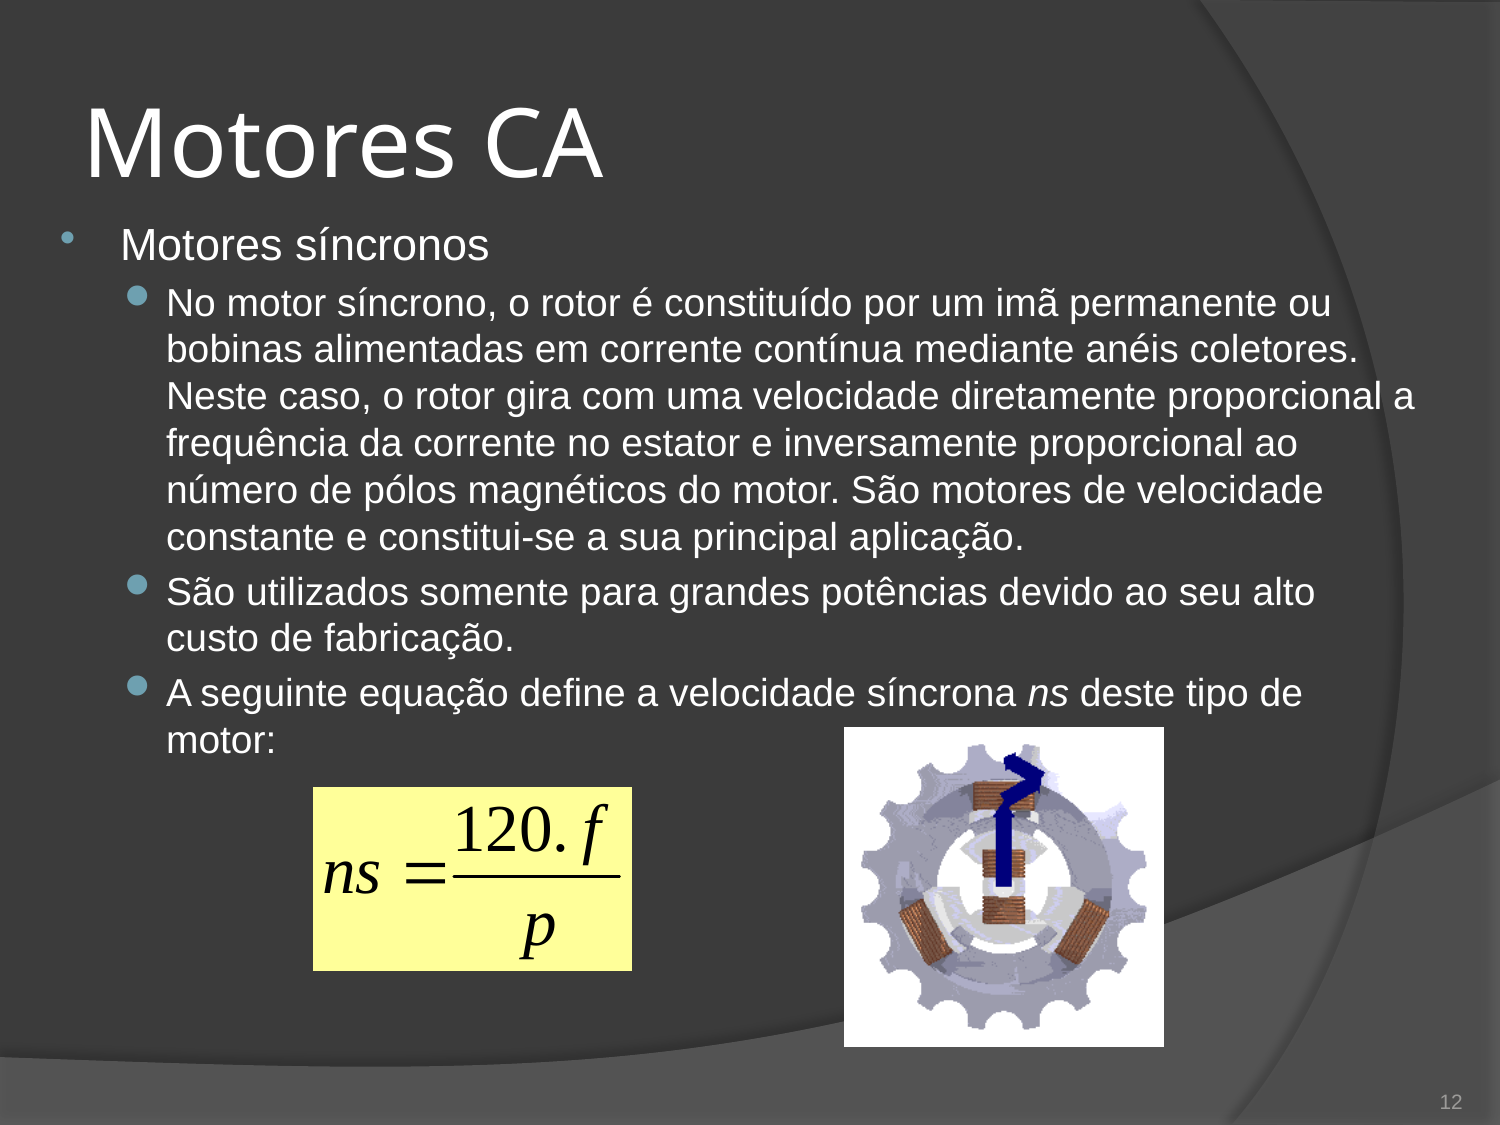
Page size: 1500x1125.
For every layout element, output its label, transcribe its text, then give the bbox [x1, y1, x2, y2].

title Motores CA [75, 45, 1300, 208]
slide_number 12 [1337, 1053, 1463, 1114]
list Motores síncronos No motor síncrono, o rotor é constituído por um imã permanente ou bobinas alimentadas em corrente contínua mediante anéis coletores. Neste caso, o rotor gira com uma velocidade diretamente proporcional a frequência da corrente no estator e inversamente proporcional ao número de pólos magnéticos do motor. São motores de velocidade constante e constitui-se a sua principal aplicação. São utilizados somente para grandes potências devido ao seu alto custo de fabricação. A seguinte equação define a velocidade síncrona ns deste tipo de motor: [41, 208, 1436, 776]
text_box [312, 786, 632, 972]
picture [844, 727, 1164, 1048]
